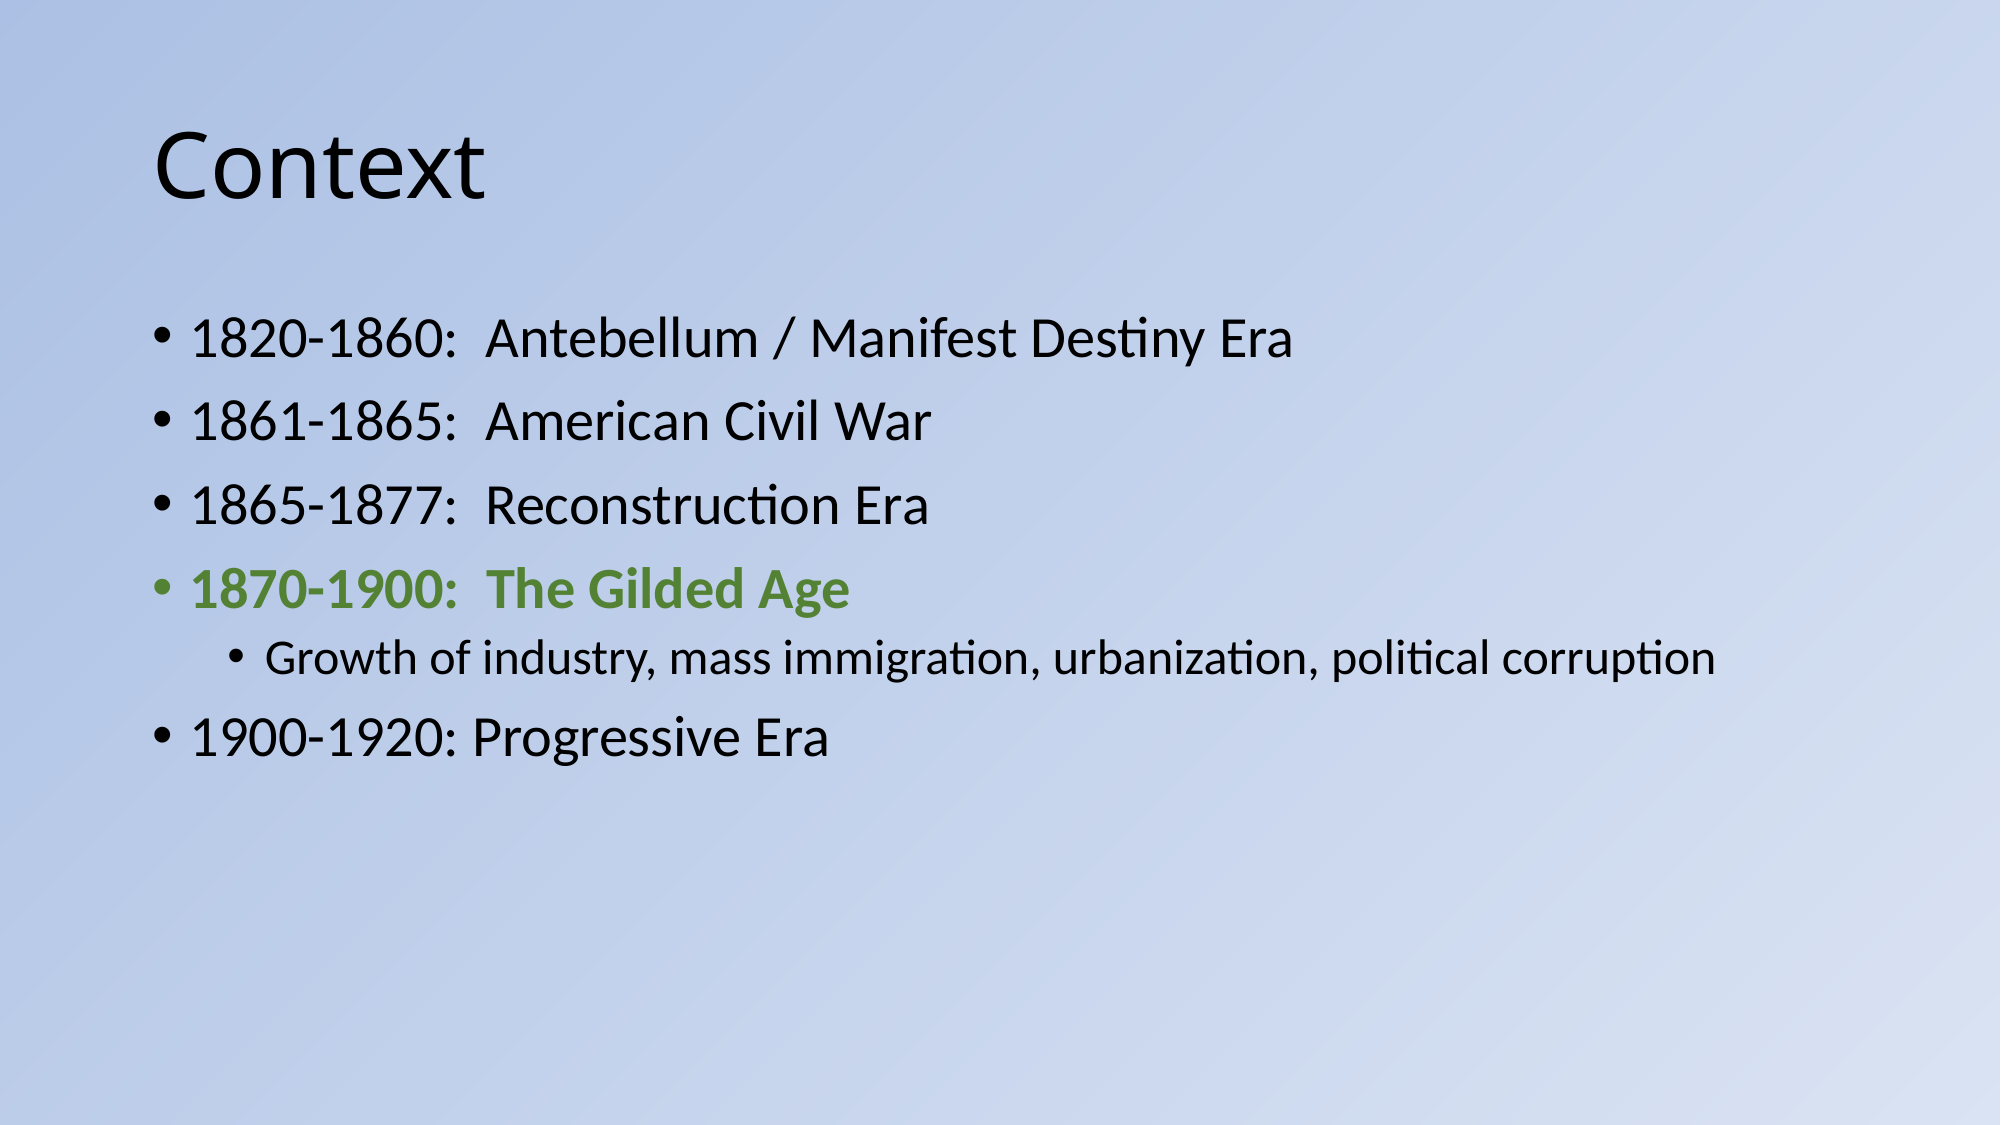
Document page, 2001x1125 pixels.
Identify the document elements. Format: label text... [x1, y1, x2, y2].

list 1820-1860: Antebellum / Manifest Destiny Era 1861-1865: American Civil War 1865-1877: Reconstruction Era 1870-1900: The Gilded Age Growth of industry, mass immigration, urbanization, political corruption 1900-1920: Progressive Era [137, 299, 1863, 1014]
title Context [137, 59, 1863, 278]
